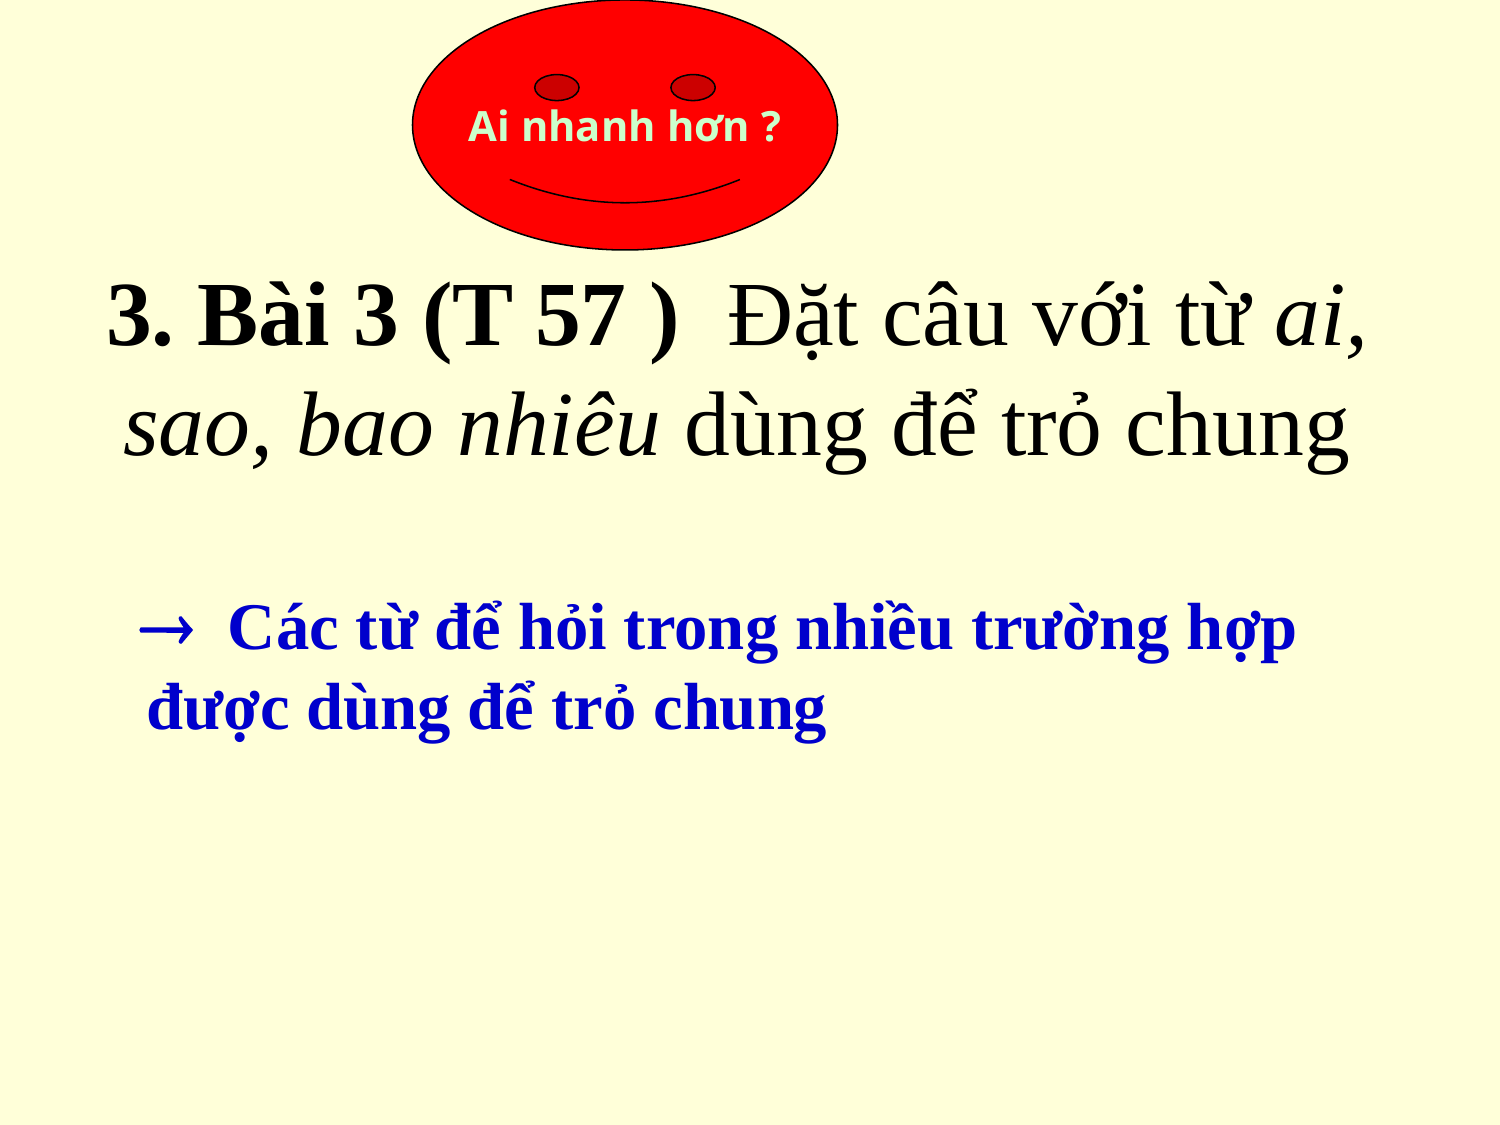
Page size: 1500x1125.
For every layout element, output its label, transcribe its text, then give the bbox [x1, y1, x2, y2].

text_box Ai nhanh hơn ? [412, 0, 838, 250]
title 3. Bài 3 (T 57 ) Đặt câu với từ ai, sao, bao nhiêu dùng để trỏ chung [62, 324, 1413, 513]
list  Các từ để hỏi trong nhiều trường hợp được dùng để trỏ chung [75, 575, 1425, 1125]
